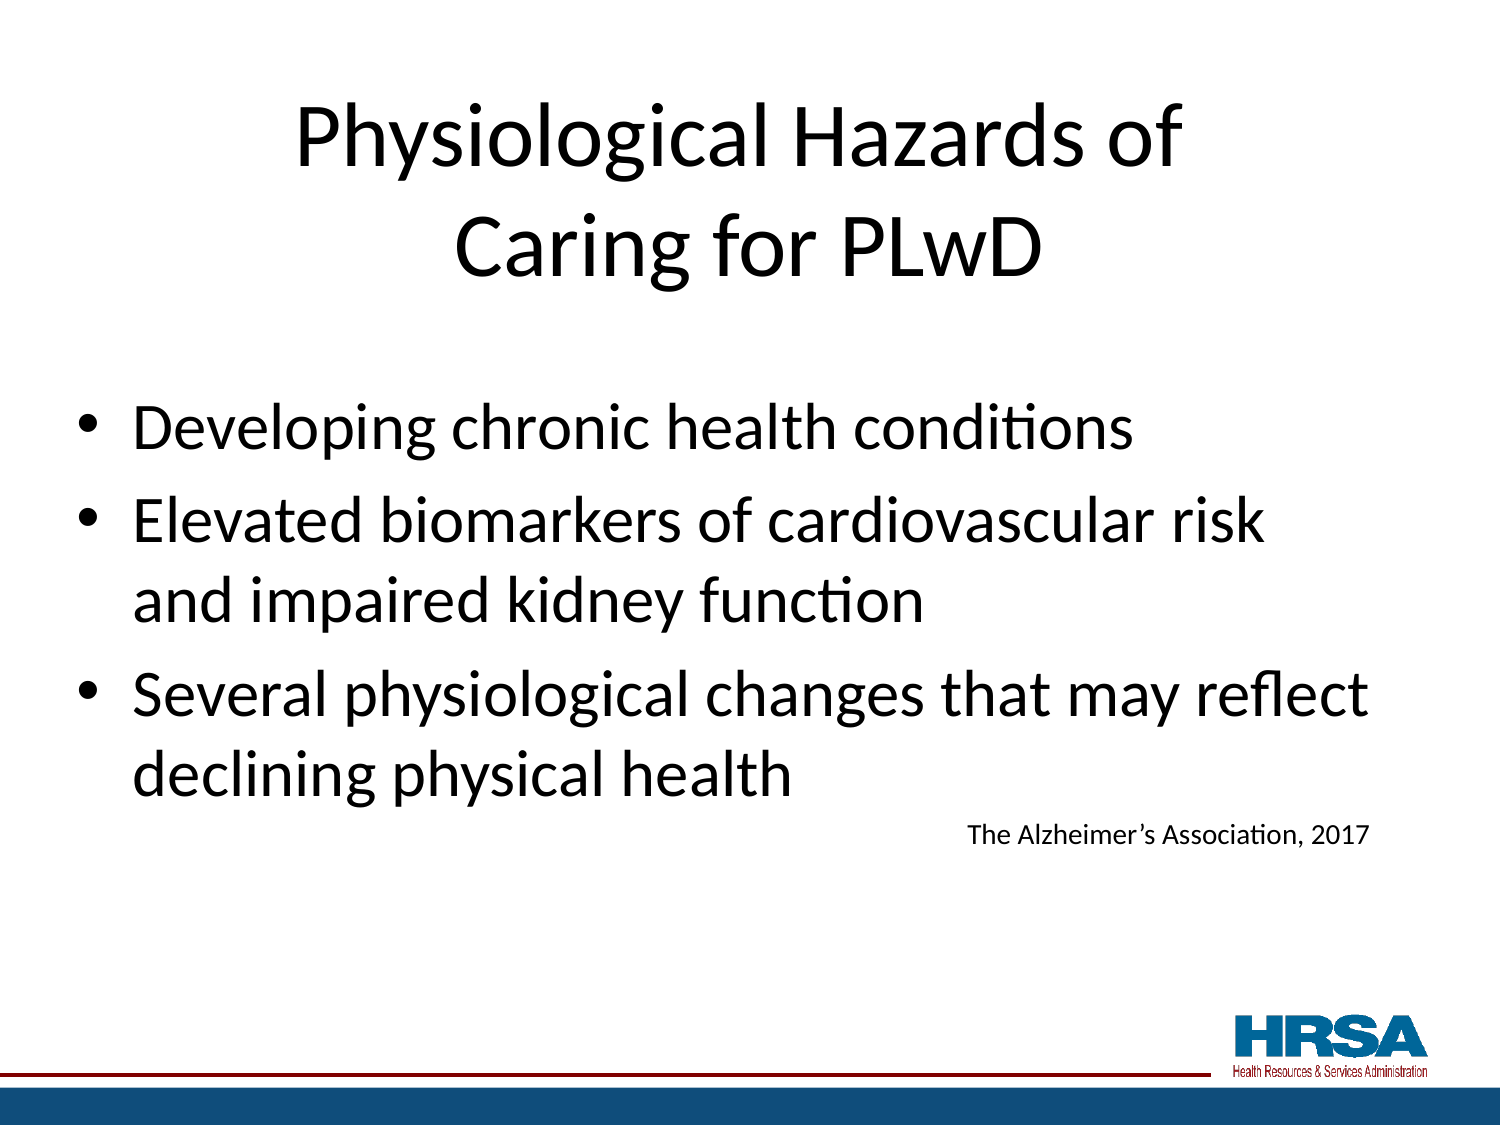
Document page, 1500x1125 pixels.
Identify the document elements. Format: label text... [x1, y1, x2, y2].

title Physiological Hazards of Caring for PLwD [75, 45, 1425, 325]
picture [1210, 1002, 1450, 1083]
list Developing chronic health conditions Elevated biomarkers of cardiovascular risk and impaired kidney function Several physiological changes that may reflect declining physical health The Alzheimer’s Association, 2017 [61, 375, 1386, 1000]
